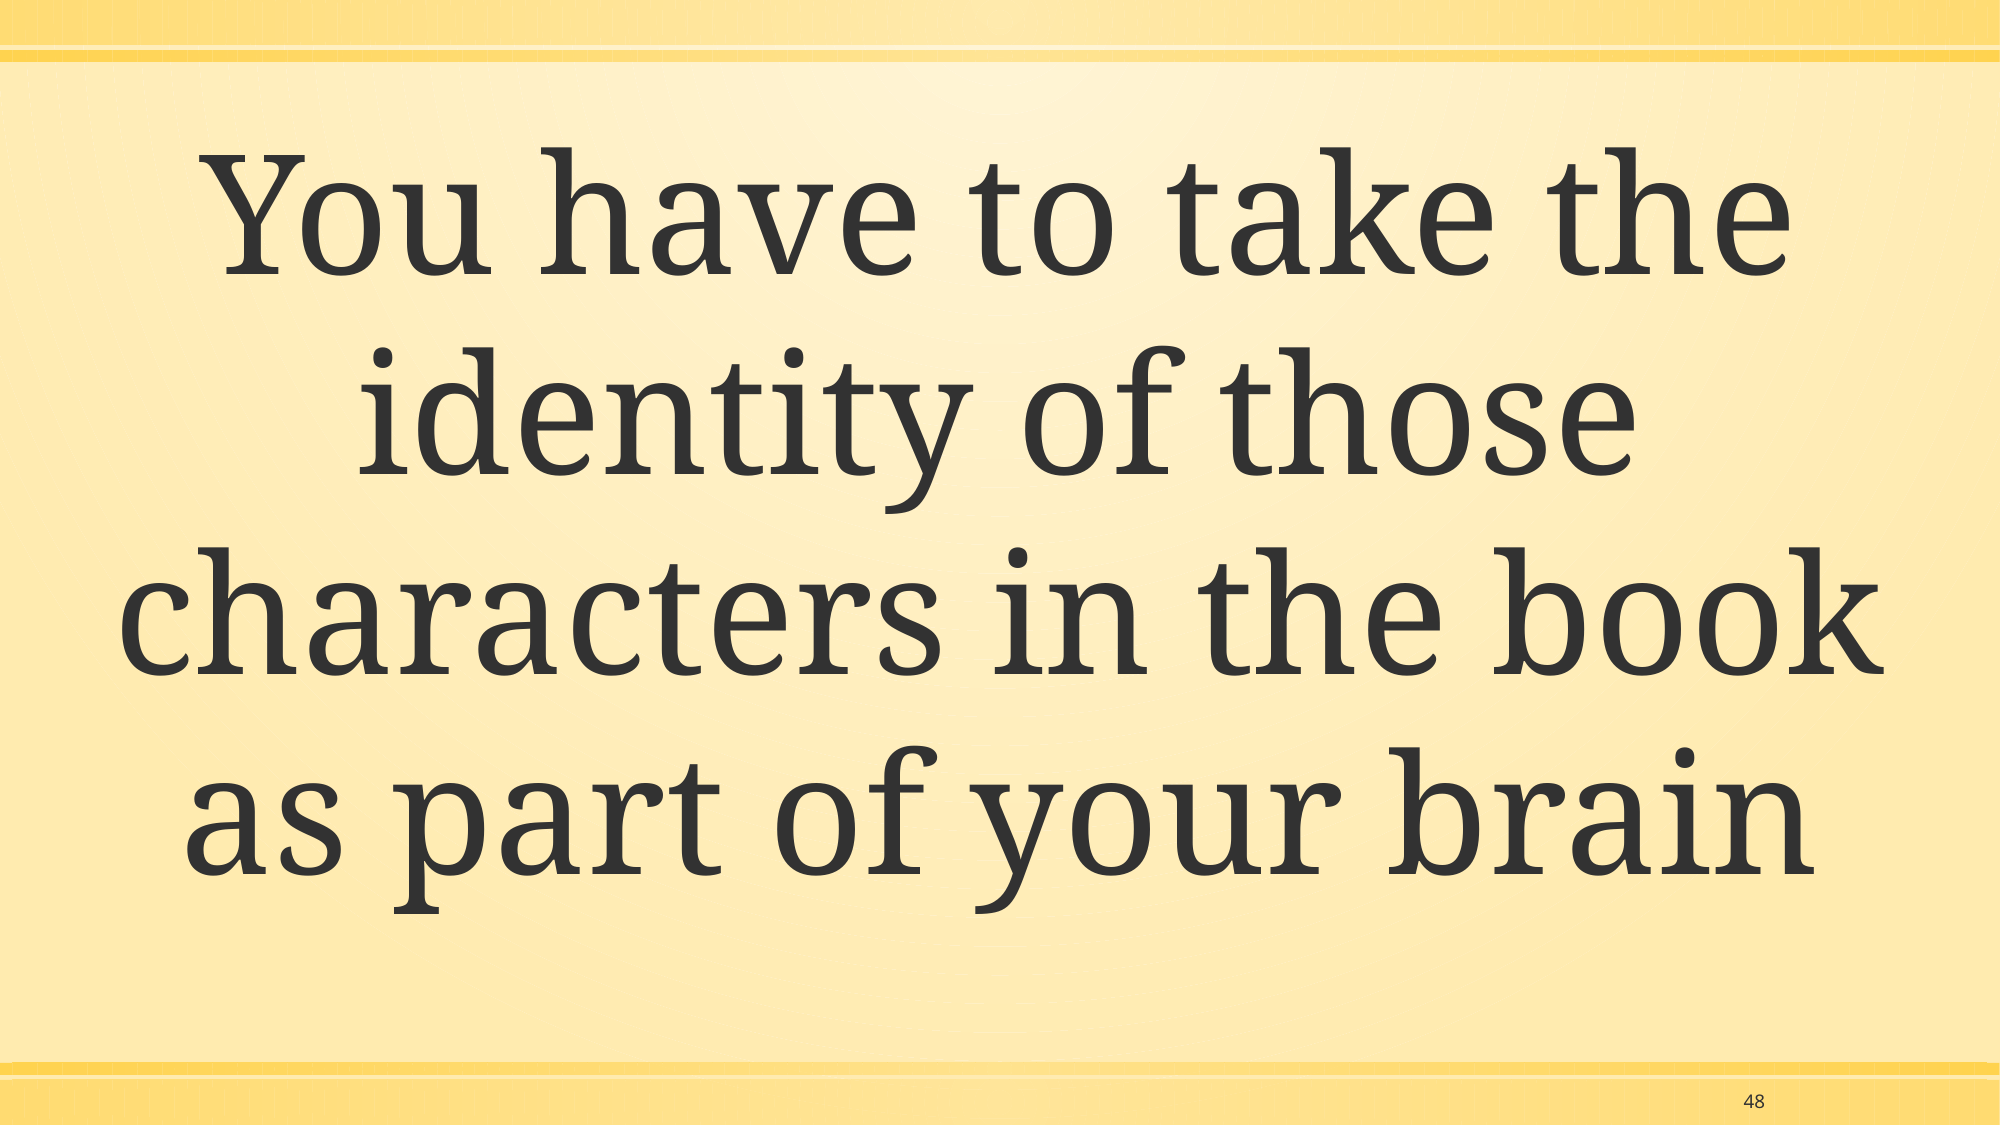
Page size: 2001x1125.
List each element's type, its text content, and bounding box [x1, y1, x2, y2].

text_box You have to take the identity of those characters in the book as part of your brain [0, 100, 2000, 915]
slide_number 48 [1674, 1083, 1780, 1122]
